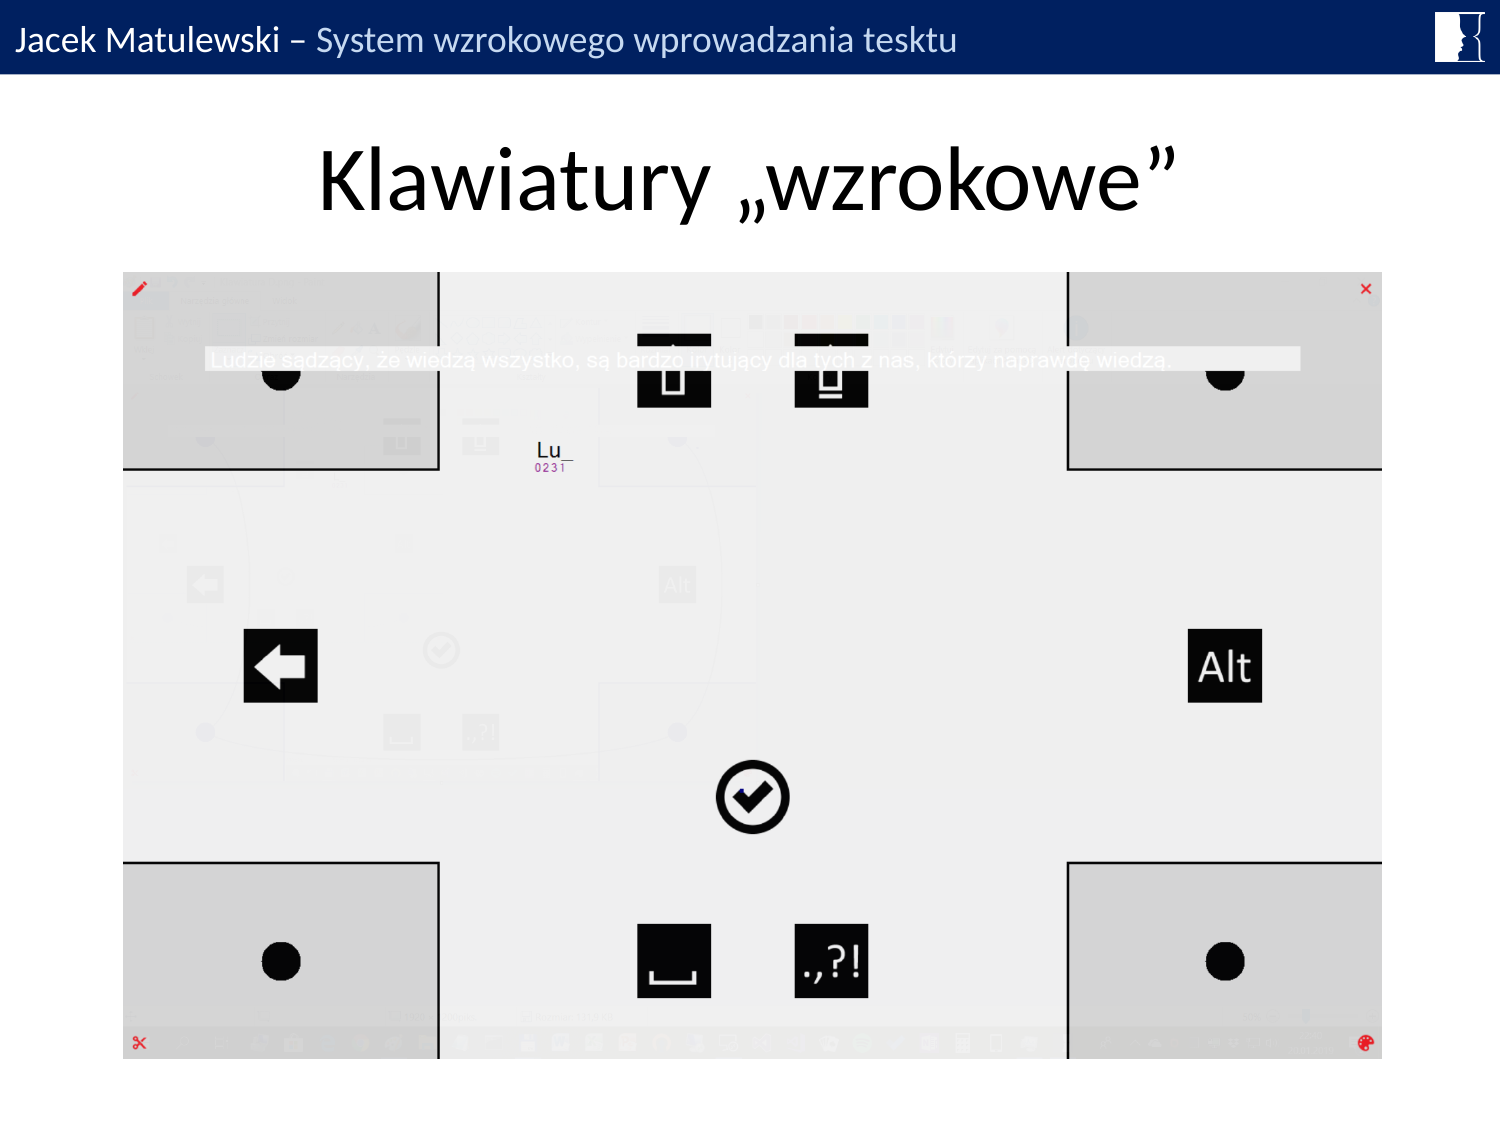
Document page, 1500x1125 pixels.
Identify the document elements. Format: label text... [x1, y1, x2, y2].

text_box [0, 0, 1500, 75]
picture [123, 272, 1382, 1059]
title Klawiatury „wzrokowe” [75, 83, 1425, 268]
